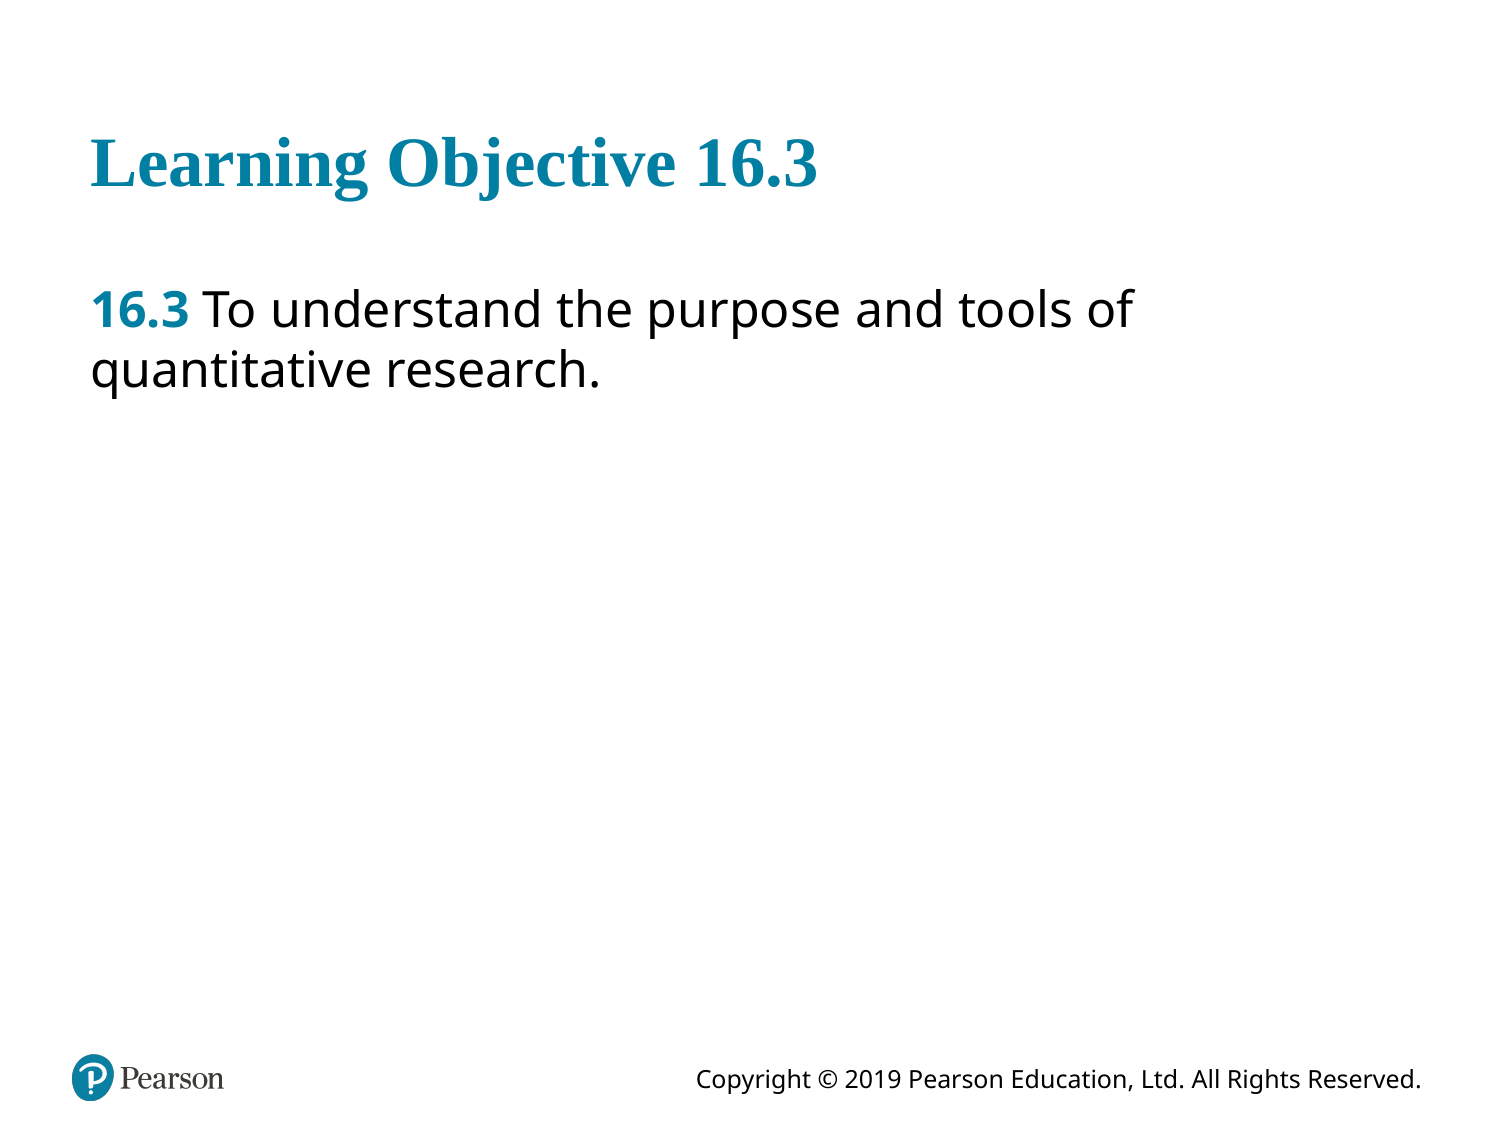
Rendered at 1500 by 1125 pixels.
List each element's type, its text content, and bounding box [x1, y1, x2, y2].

title Learning Objective 16.3 [75, 35, 1425, 216]
picture [72, 1054, 88, 1070]
picture [80, 1063, 106, 1088]
list 16.3 To understand the purpose and tools of quantitative research. [75, 262, 1425, 1005]
picture [98, 1054, 224, 1101]
picture [72, 1087, 83, 1101]
